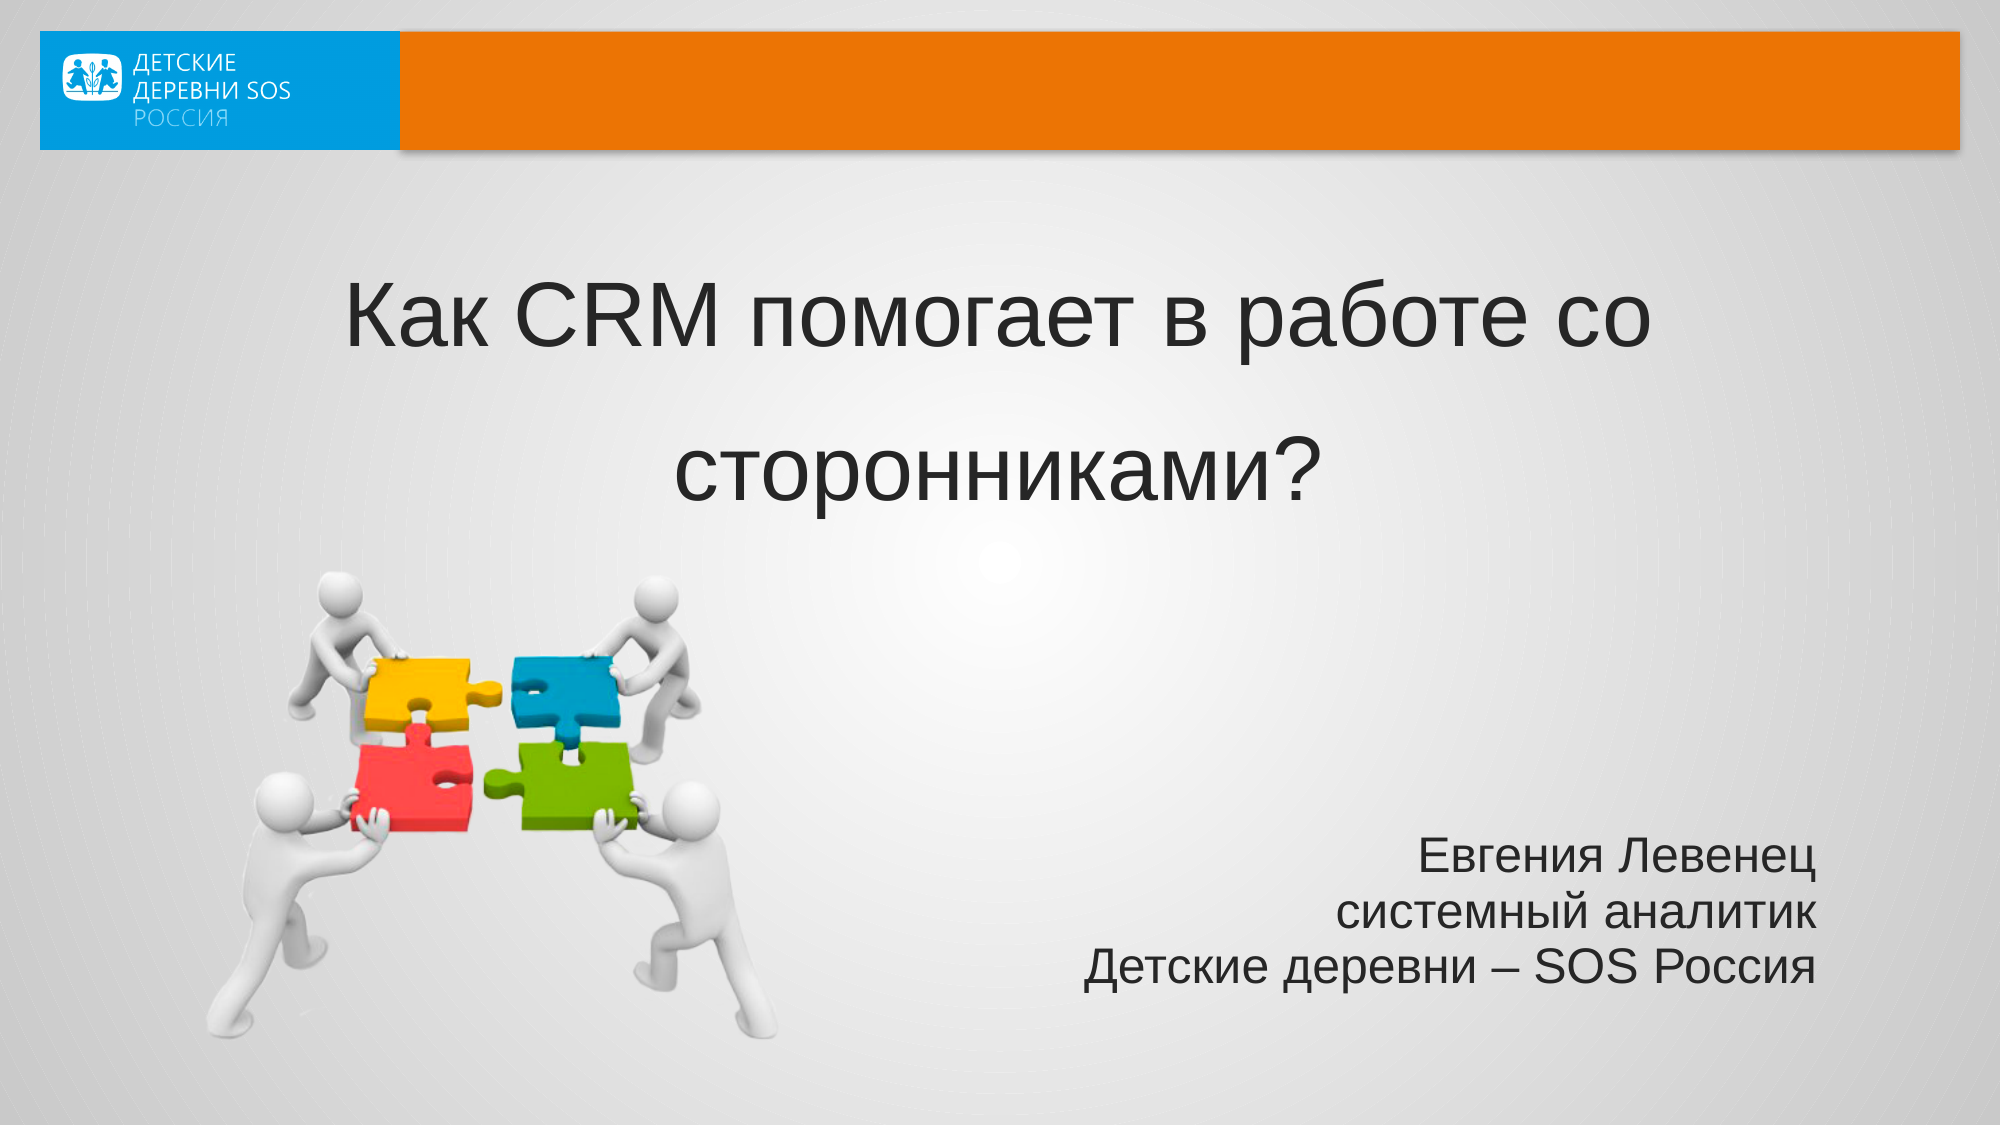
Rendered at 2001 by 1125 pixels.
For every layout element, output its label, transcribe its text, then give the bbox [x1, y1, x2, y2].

text_box Евгения Левенец системный аналитик Детские деревни – SOS Россия [1043, 754, 1832, 1054]
picture [202, 570, 784, 1054]
title Как CRM помогает в работе со сторонниками? [37, 204, 1962, 594]
picture [166, 82, 171, 92]
picture [153, 82, 159, 98]
picture [63, 54, 121, 100]
picture [153, 54, 160, 70]
picture [192, 82, 198, 98]
